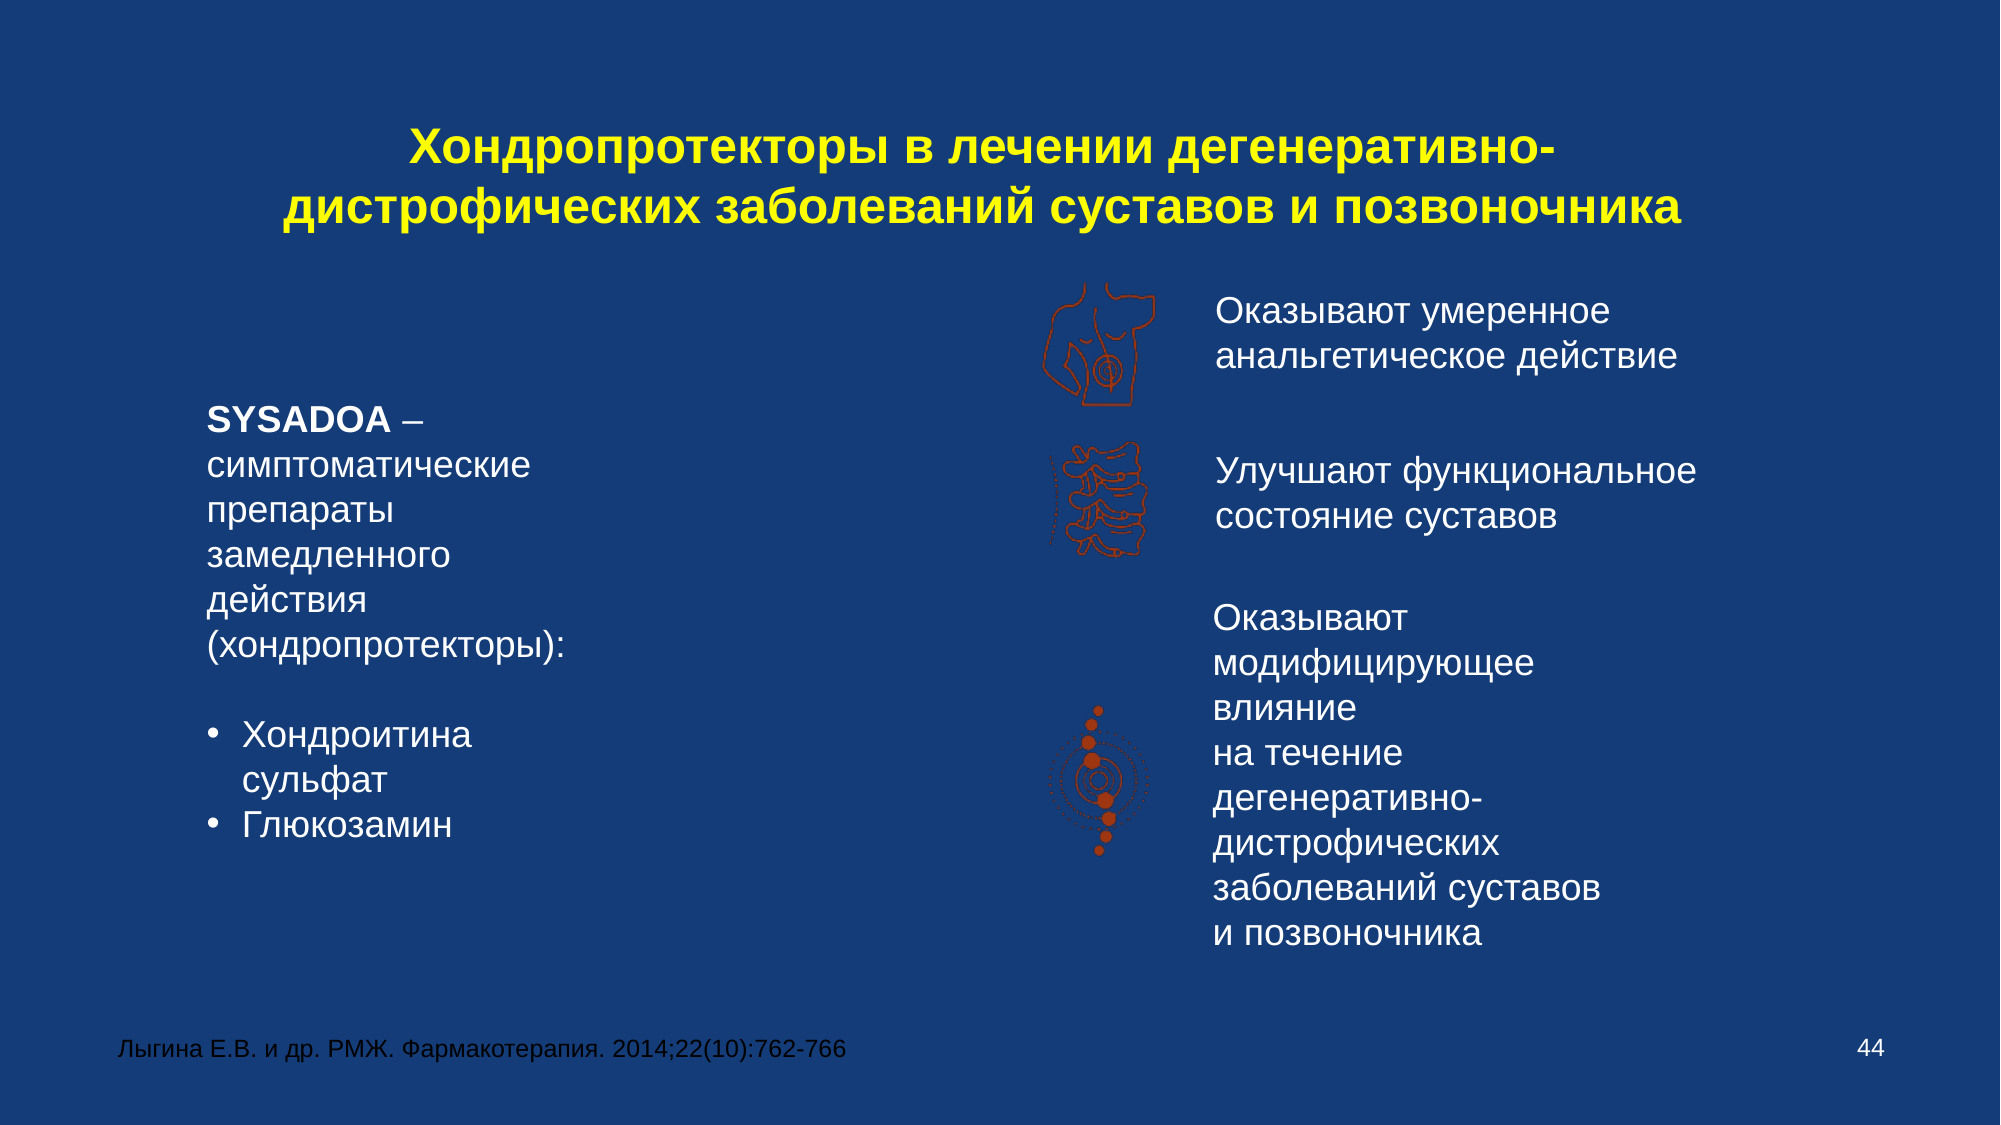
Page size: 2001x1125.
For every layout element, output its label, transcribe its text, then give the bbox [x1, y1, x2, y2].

picture [1038, 438, 1159, 559]
text_box Улучшают функциональное состояние суставов [1200, 439, 1713, 544]
picture [1038, 278, 1159, 412]
text_box Оказывают умеренное анальгетическое действие [1200, 278, 1694, 384]
text_box SYSADOA – симптоматические препараты замедленного действия (хондропротекторы): Хондроитина сульфат Глюкозамин [191, 387, 627, 853]
title Хондропротекторы в лечении дегенеративно-дистрофических заболеваний суставов и позвоночника [191, 106, 1773, 226]
picture [1021, 703, 1176, 858]
text_box Оказывают модифицирующее влияние на течение дегенеративно-дистрофических заболеваний суставов и позвоночника [1197, 585, 1638, 960]
footer Лыгина Е.В. и др. РМЖ. Фармакотерапия. 2014;22(10):762-766 [33, 1025, 933, 1086]
slide_number 44 [1433, 1024, 1901, 1103]
